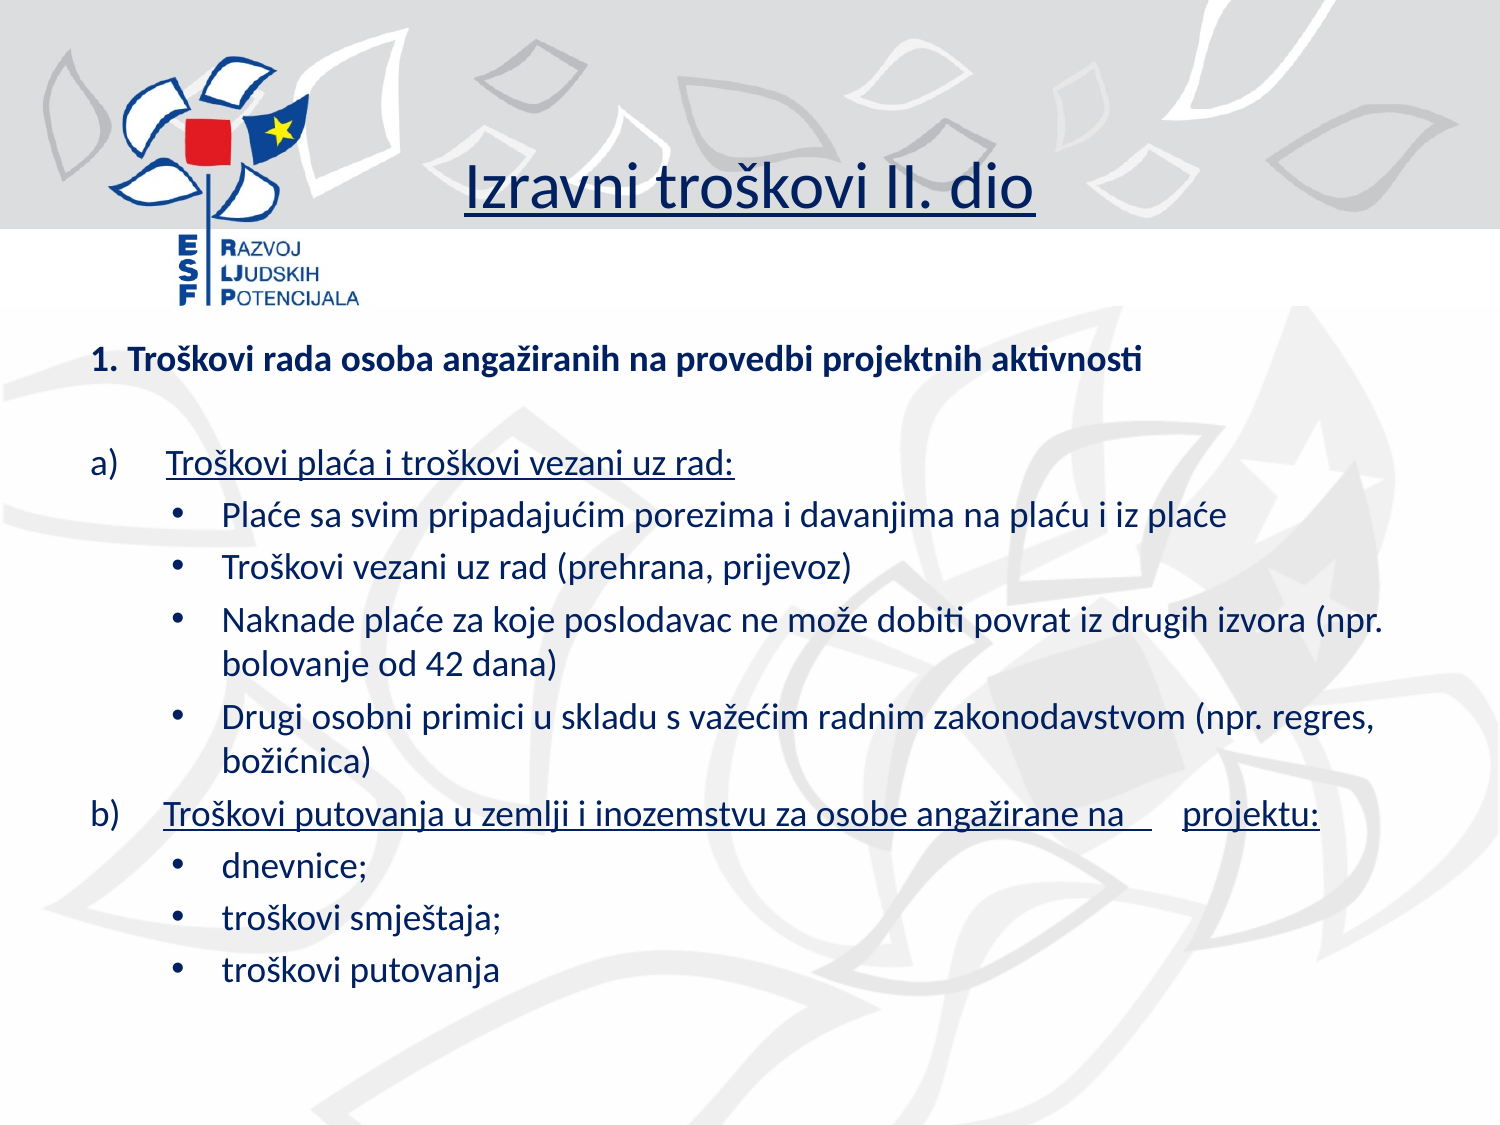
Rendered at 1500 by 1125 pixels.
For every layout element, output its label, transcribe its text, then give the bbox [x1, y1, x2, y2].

picture [0, 0, 1500, 1125]
list 1. Troškovi rada osoba angažiranih na provedbi projektnih aktivnosti Troškovi plaća i troškovi vezani uz rad: Plaće sa svim pripadajućim porezima i davanjima na plaću i iz plaće Troškovi vezani uz rad (prehrana, prijevoz) Naknade plaće za koje poslodavac ne može dobiti povrat iz drugih izvora (npr. bolovanje od 42 dana) Drugi osobni primici u skladu s važećim radnim zakonodavstvom (npr. regres, božićnica) b) Troškovi putovanja u zemlji i inozemstvu za osobe angažirane na projektu: dnevnice; troškovi smještaja; troškovi putovanja [75, 326, 1425, 1005]
title Izravni troškovi II. dio [206, 19, 1294, 230]
